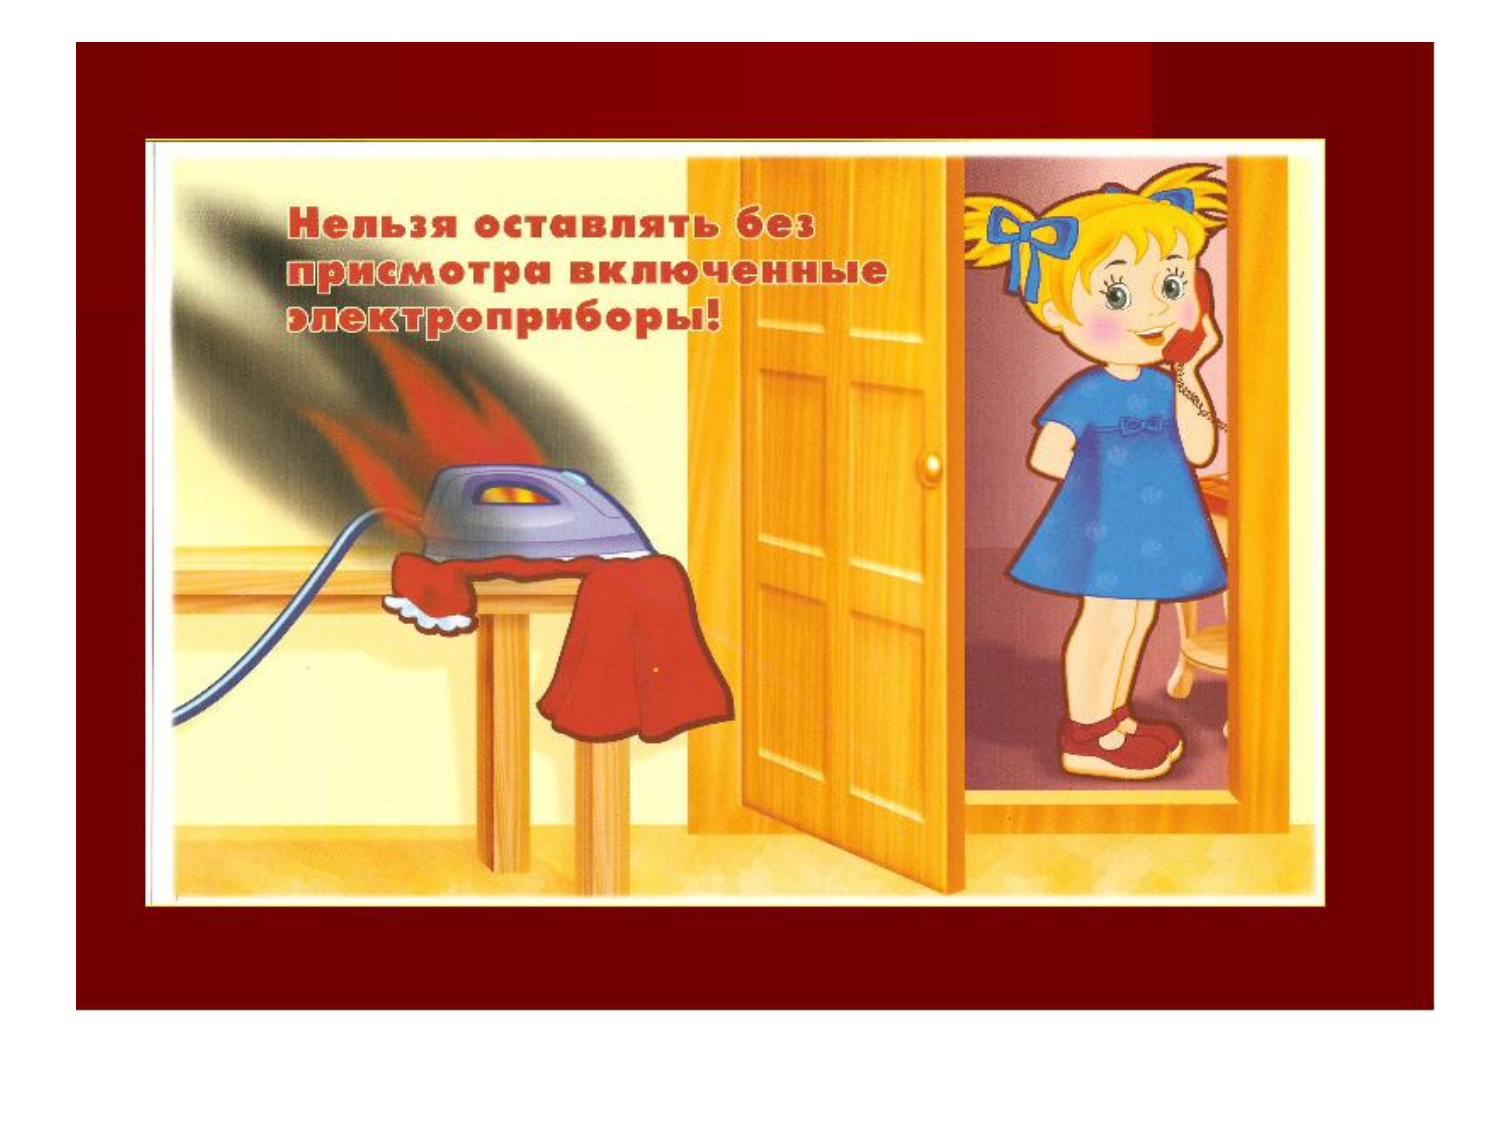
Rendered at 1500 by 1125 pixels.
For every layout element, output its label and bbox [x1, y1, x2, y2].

picture [76, 42, 1436, 1012]
